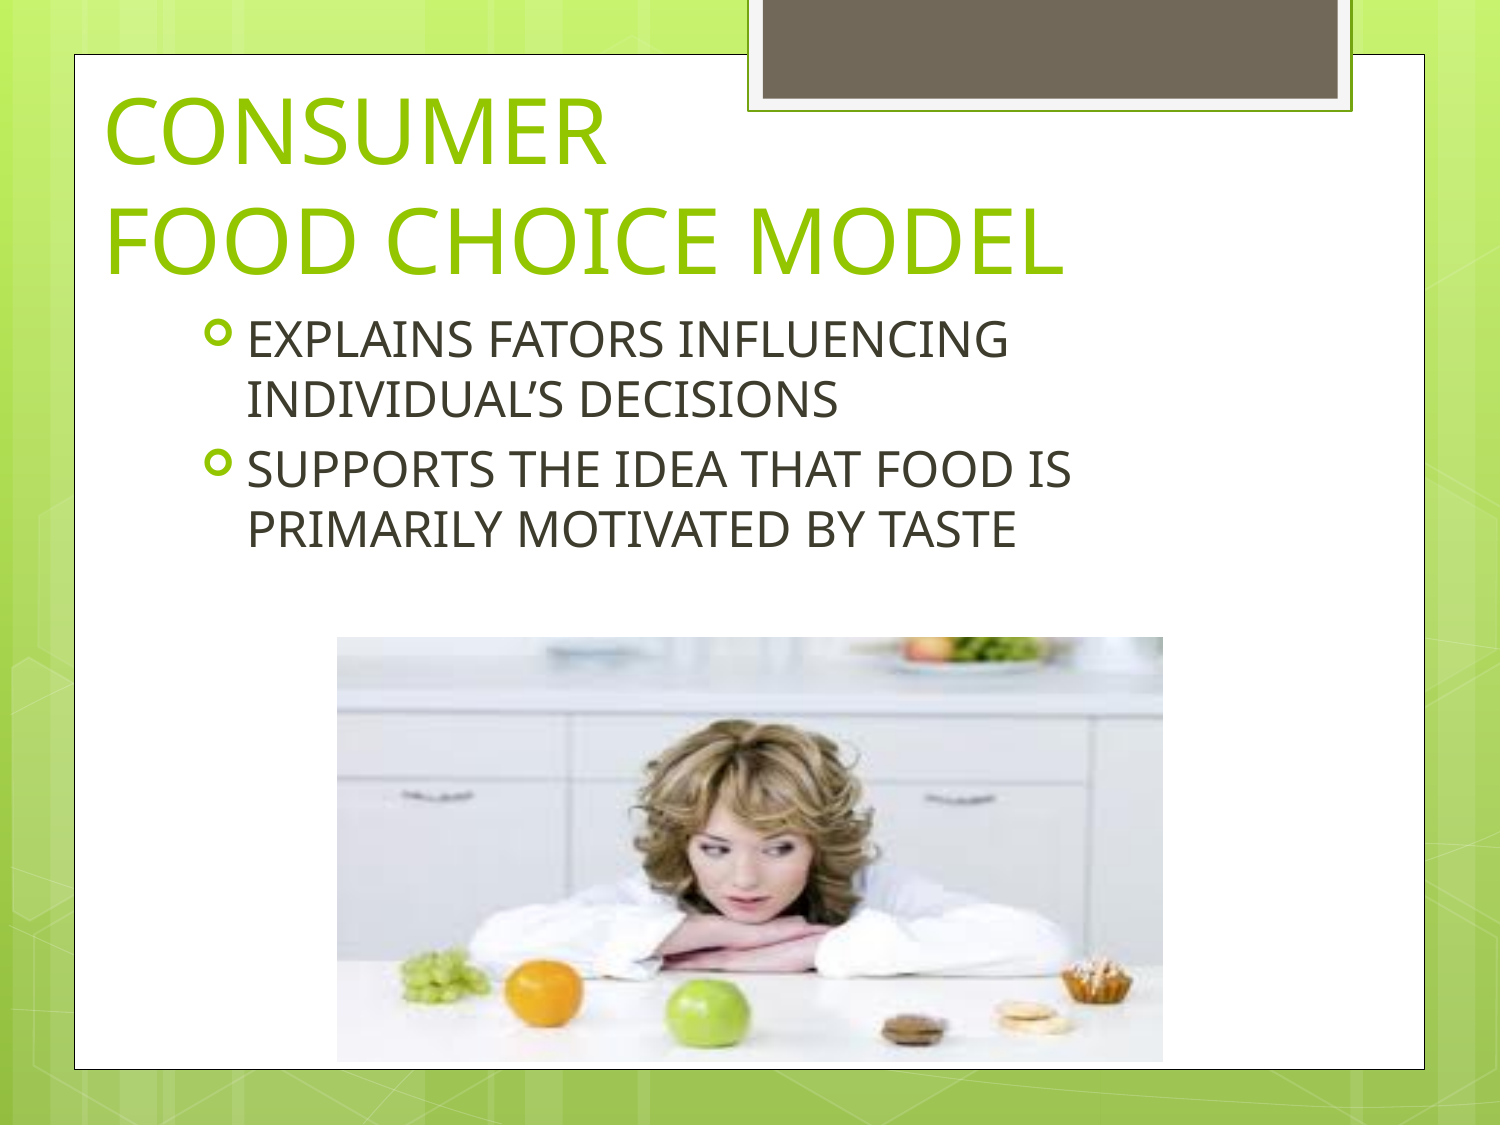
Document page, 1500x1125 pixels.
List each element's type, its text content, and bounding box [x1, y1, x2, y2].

title CONSUMER FOOD CHOICE MODEL [87, 112, 1500, 301]
picture [337, 637, 1163, 1063]
list EXPLAINS FATORS INFLUENCING INDIVIDUAL’S DECISIONS SUPPORTS THE IDEA THAT FOOD IS PRIMARILY MOTIVATED BY TASTE [174, 299, 1287, 876]
